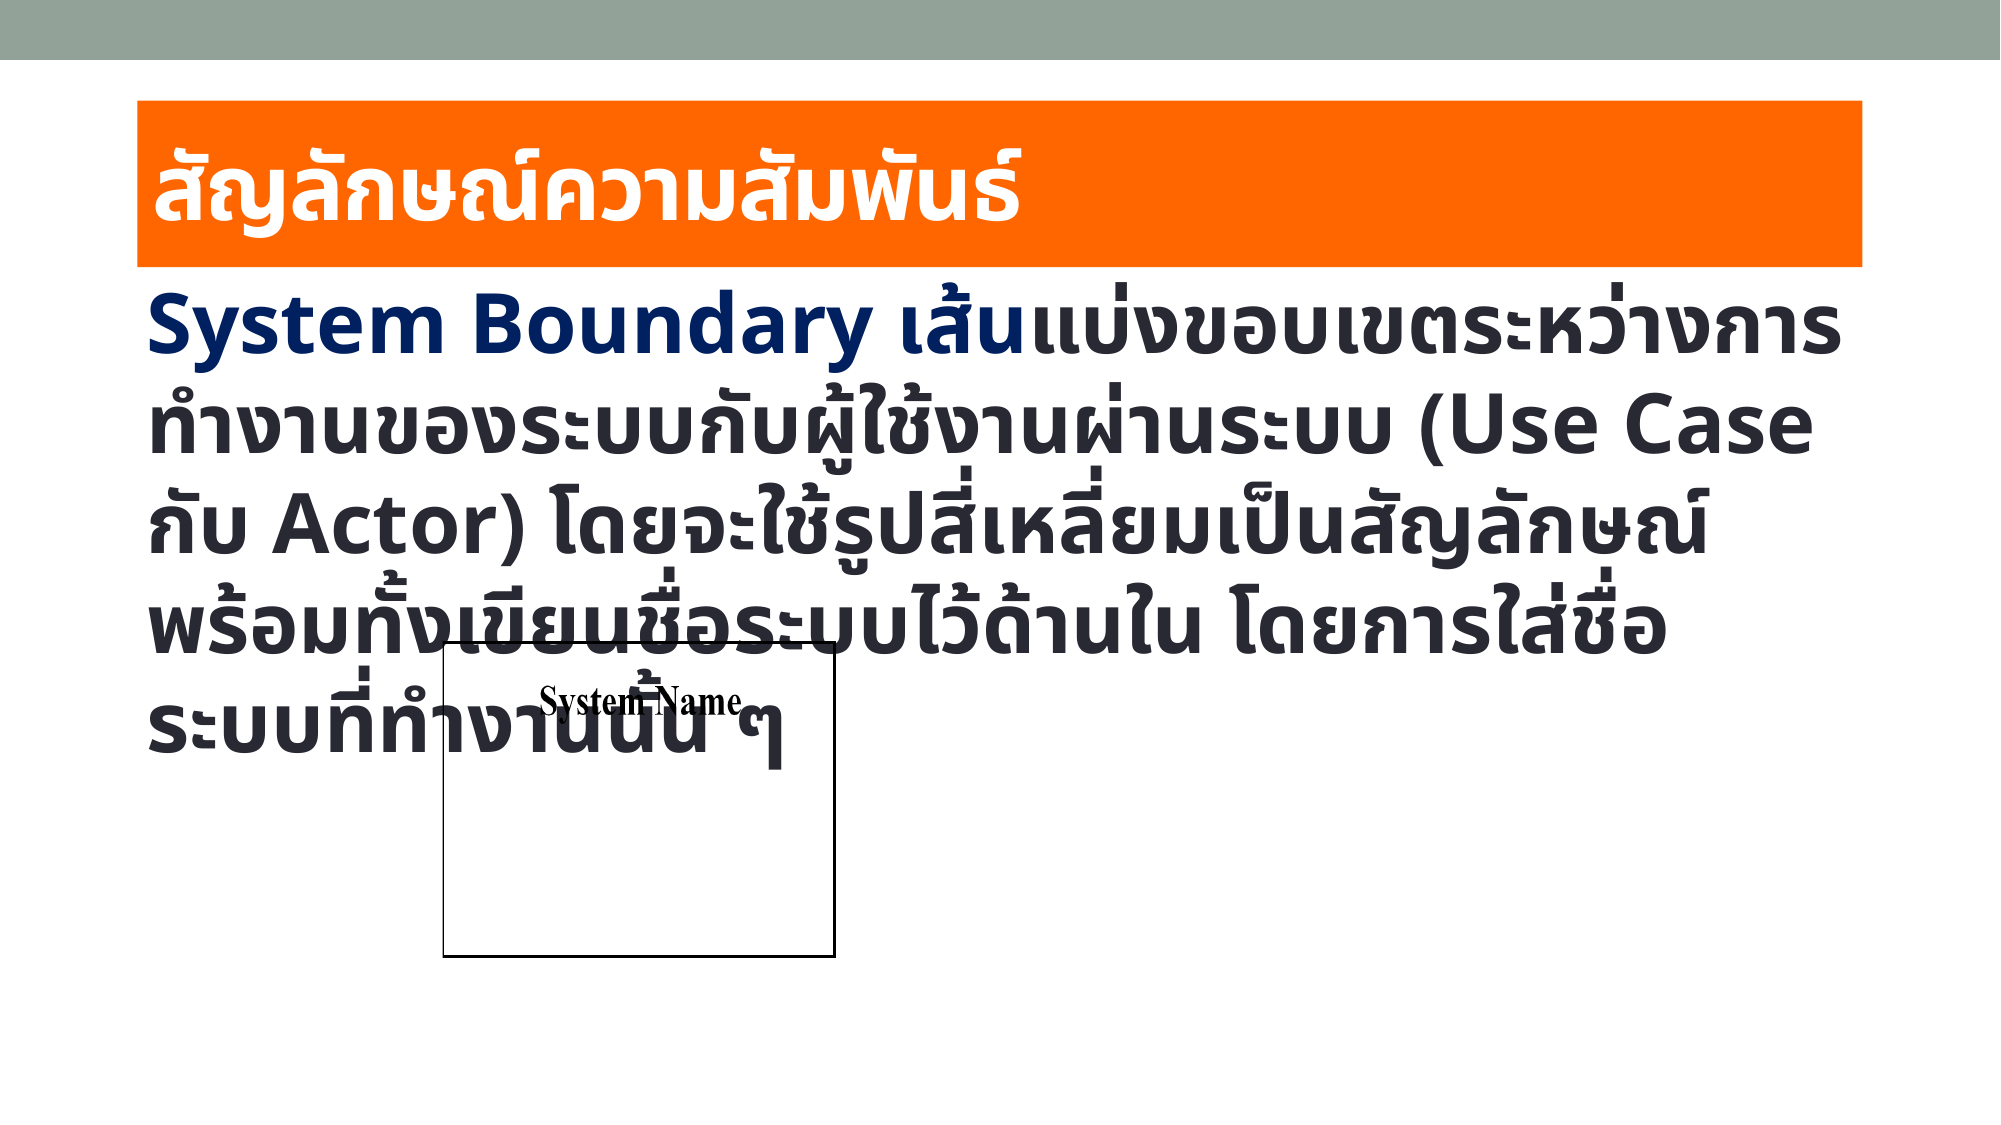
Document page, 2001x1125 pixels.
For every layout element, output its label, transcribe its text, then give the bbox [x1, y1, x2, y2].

title สัญลักษณ์ความสัมพันธ์ [137, 100, 1863, 268]
list System Boundary เส้นแบ่งขอบเขตระหว่างการทำงานของระบบกับผู้ใช้งานผ่านระบบ (Use Case กับ Actor) โดยจะใช้รูปสี่เหลี่ยมเป็นสัญลักษณ์ พร้อมทั้งเขียนชื่อระบบไว้ด้านใน โดยการใส่ชื่อระบบที่ทำงานนั้น ๆ [86, 262, 1863, 909]
picture [442, 637, 1817, 997]
